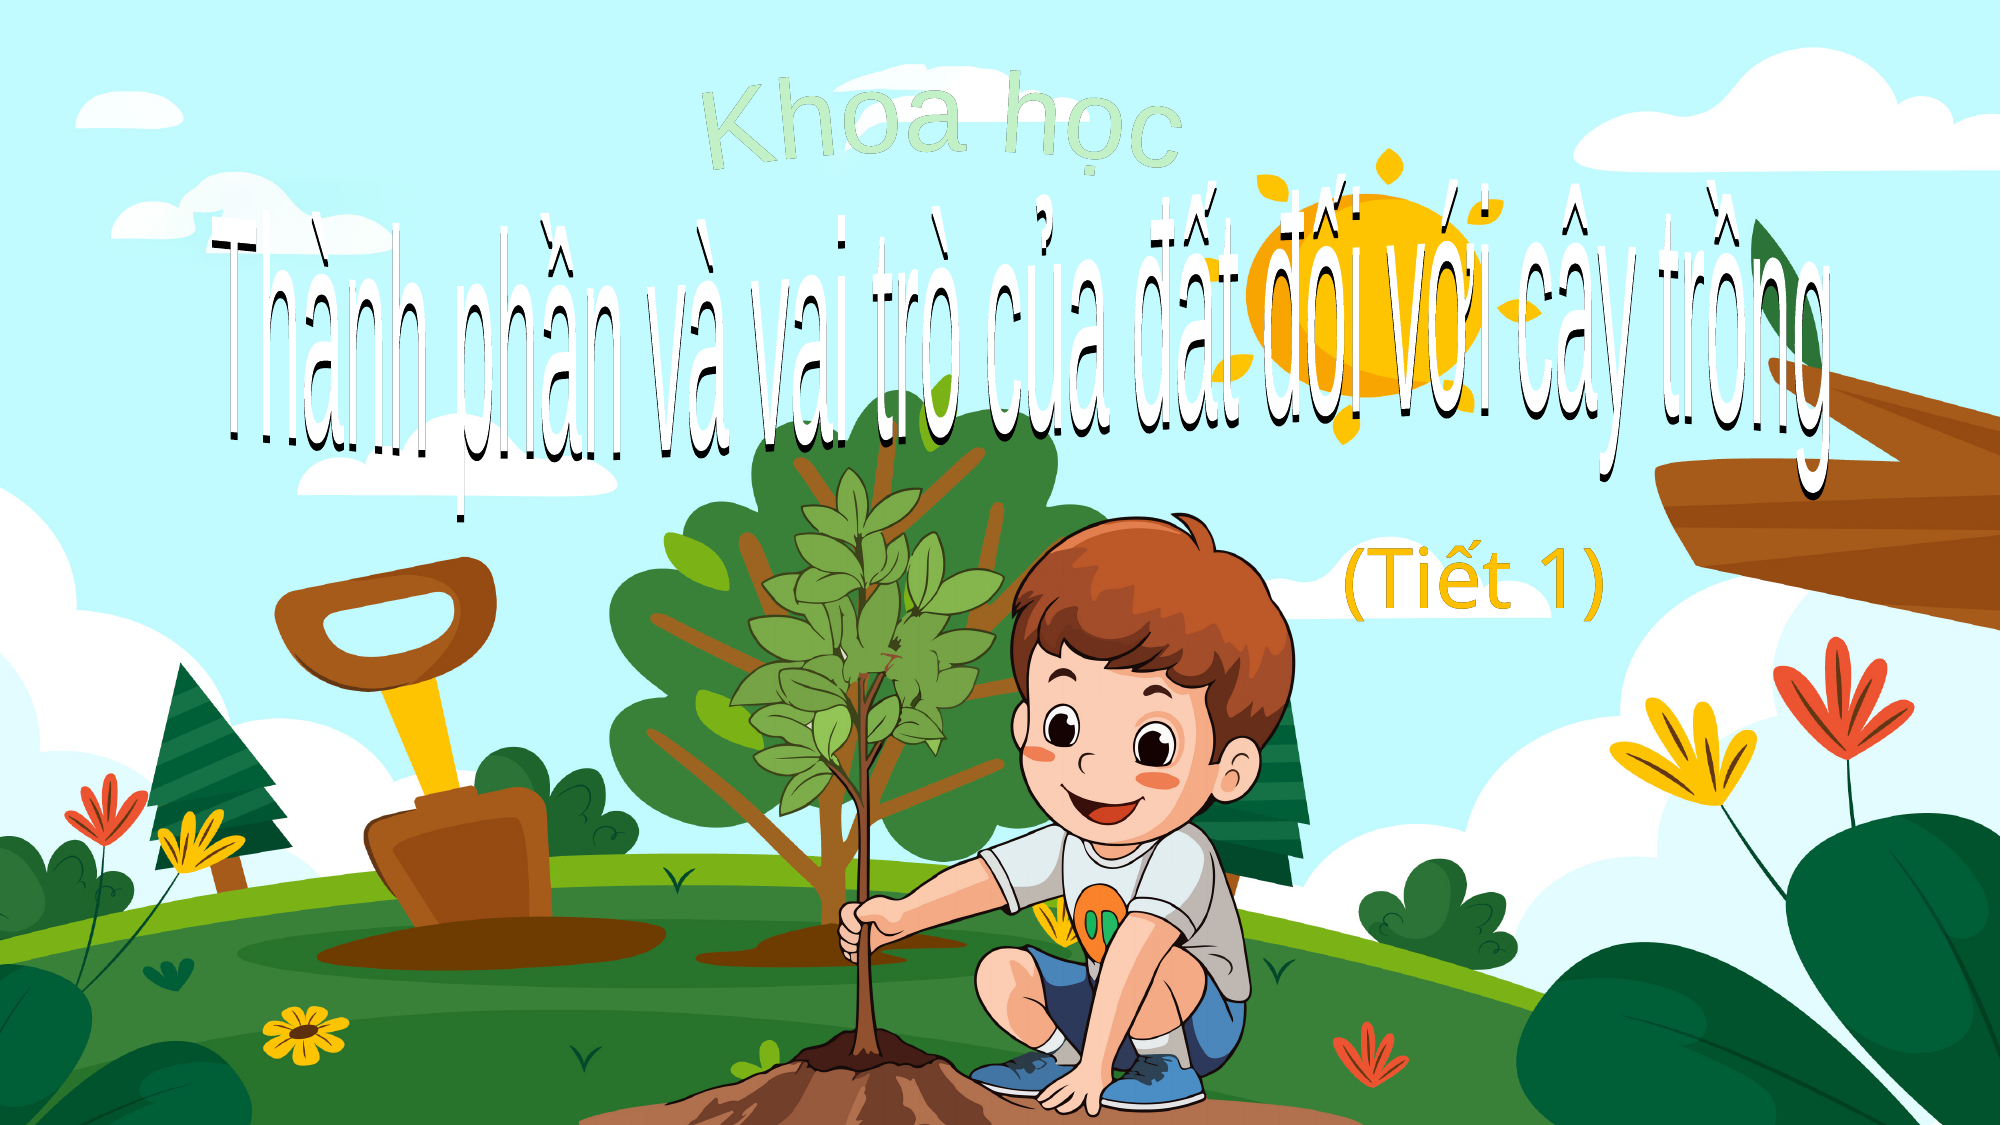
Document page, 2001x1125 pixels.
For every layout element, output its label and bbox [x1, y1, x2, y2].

text_box [1316, 516, 1633, 634]
picture [0, 0, 2000, 1125]
text_box [211, 168, 1831, 526]
text_box [564, 117, 1324, 168]
